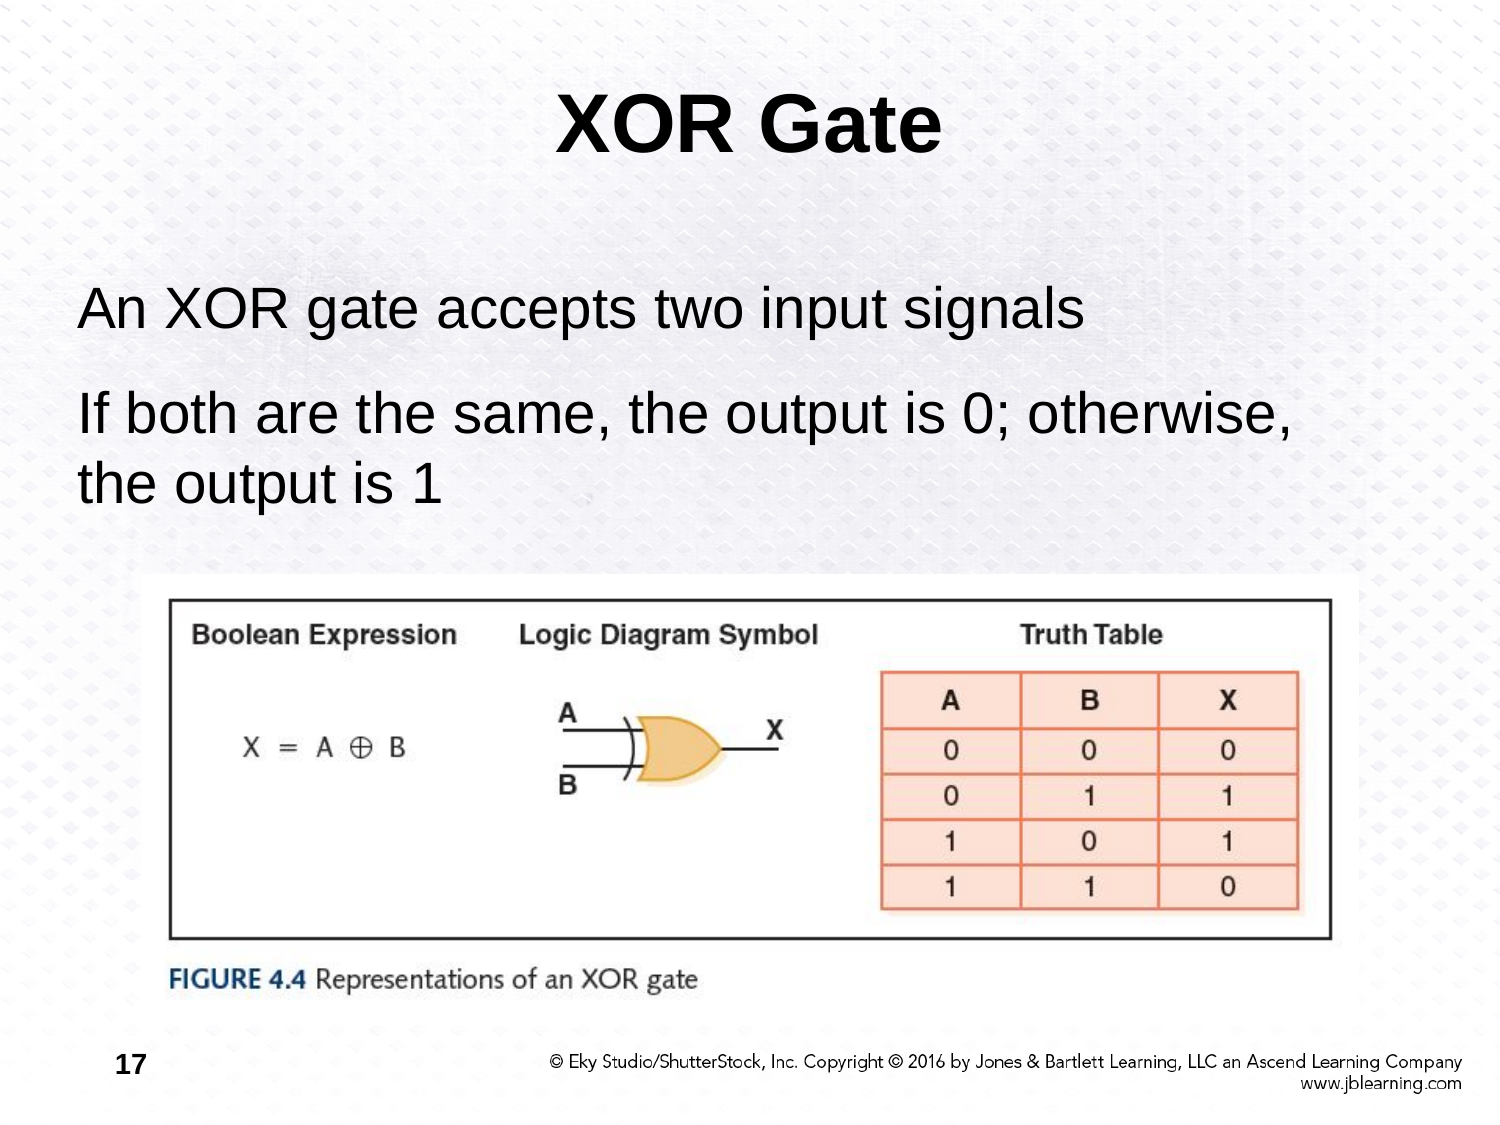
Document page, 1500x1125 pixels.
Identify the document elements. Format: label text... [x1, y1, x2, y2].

title XOR Gate [137, 24, 1363, 213]
slide_number 17 [99, 1037, 450, 1091]
picture [0, 0, 1500, 1125]
text_box An XOR gate accepts two input signals If both are the same, the output is 0; otherwise, the output is 1 [62, 262, 1413, 500]
